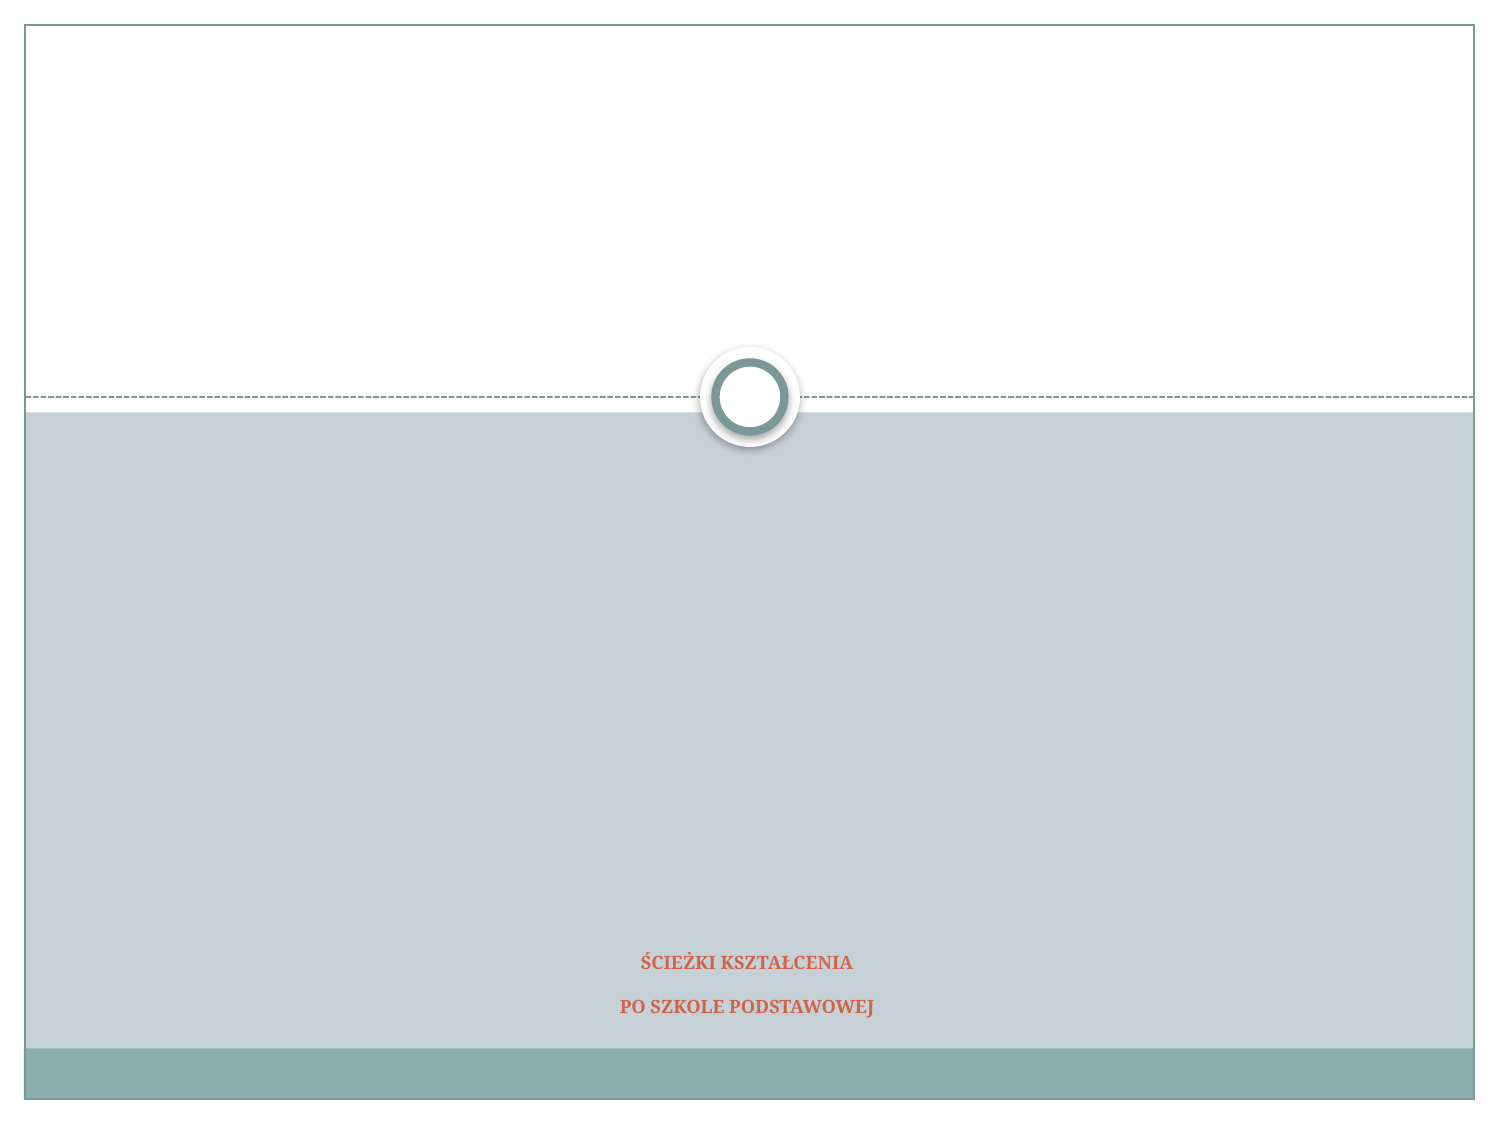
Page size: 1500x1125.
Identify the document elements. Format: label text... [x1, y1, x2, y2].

title ŚCIEŻKI KSZTAŁCENIA PO SZKOLE PODSTAWOWEJ [112, 786, 1388, 1047]
